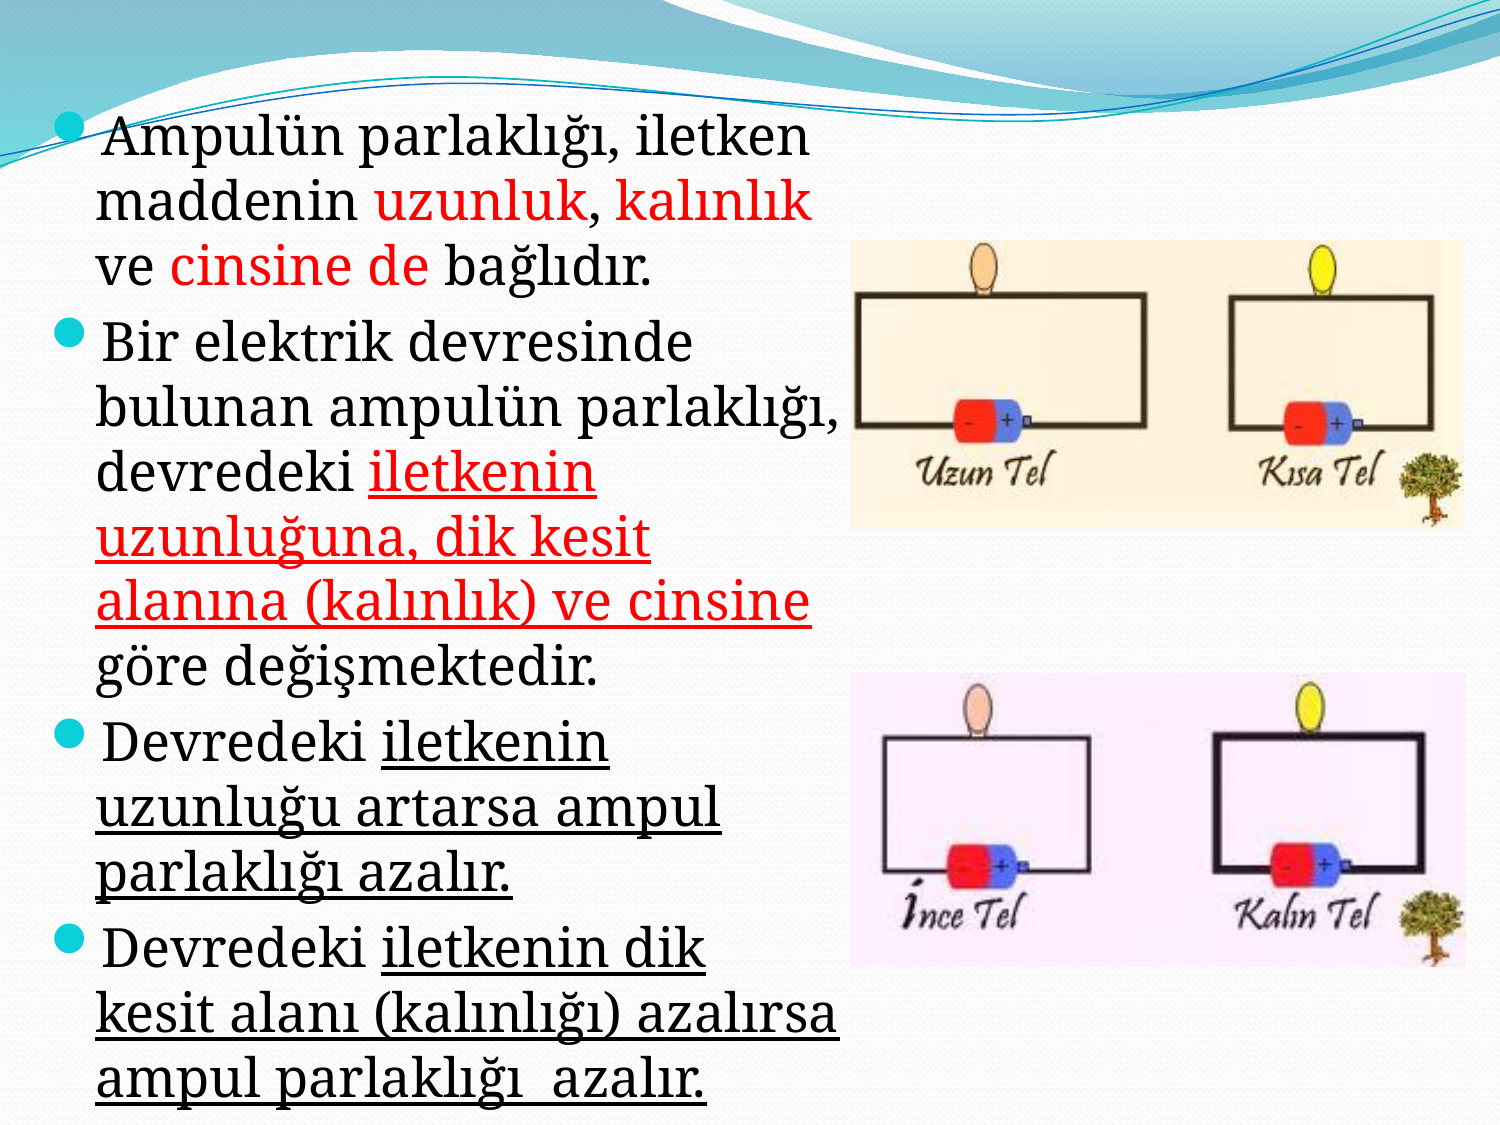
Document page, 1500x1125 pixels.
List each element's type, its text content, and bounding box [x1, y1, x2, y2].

list Ampulün parlaklığı, iletken maddenin uzunluk, kalınlık ve cinsine de bağlıdır. Bir elektrik devresinde bulunan ampulün parlaklığı, devredeki iletkenin uzunluğuna, dik kesit alanına (kalınlık) ve cinsine göre değişmektedir. Devredeki iletkenin uzunluğu artarsa ampul parlaklığı azalır. Devredeki iletkenin dik kesit alanı (kalınlığı) azalırsa ampul parlaklığı azalır. [34, 93, 856, 1091]
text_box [851, 240, 1466, 968]
